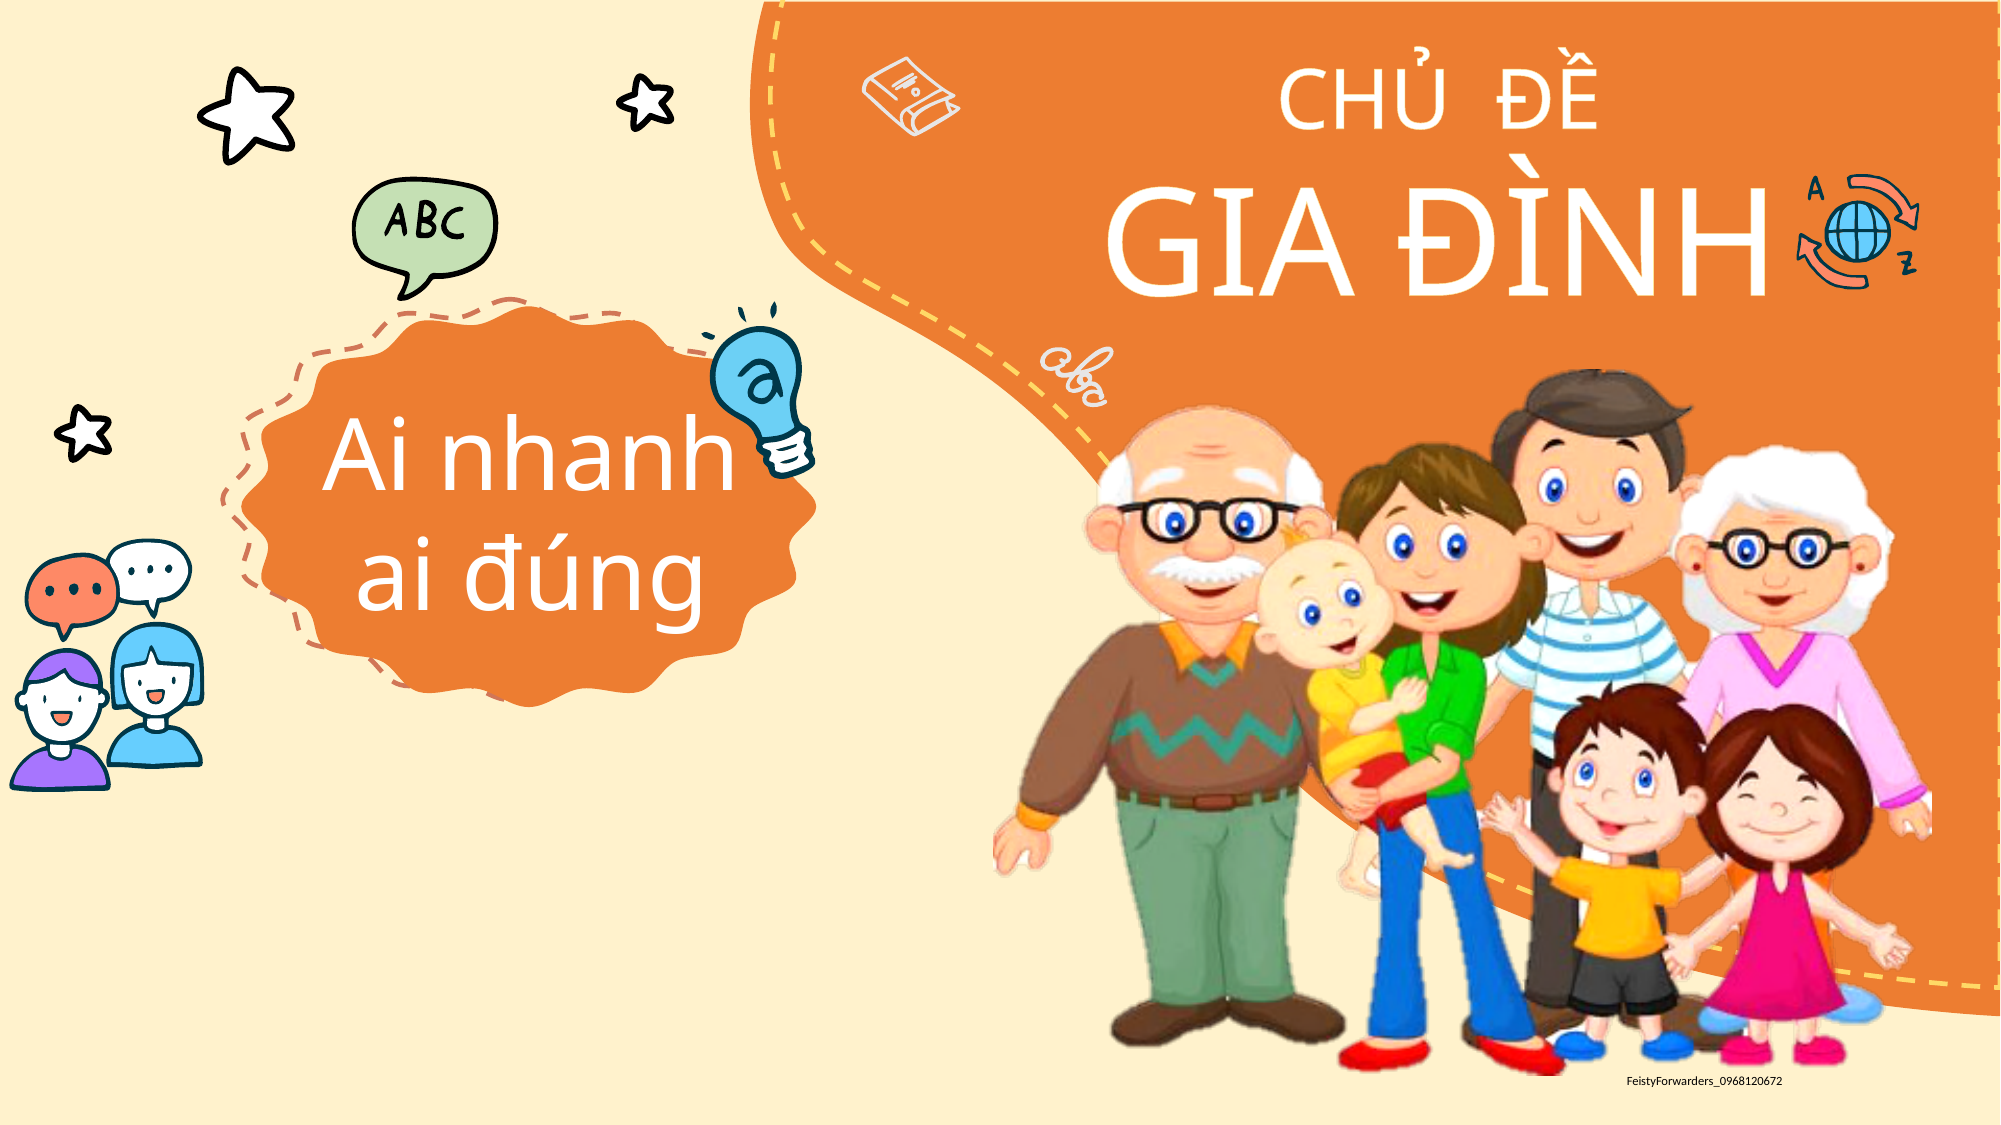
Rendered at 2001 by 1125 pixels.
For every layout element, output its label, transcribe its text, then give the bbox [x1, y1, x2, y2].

text_box [618, 76, 672, 129]
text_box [1796, 174, 1920, 290]
text_box [861, 56, 961, 137]
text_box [8, 538, 205, 792]
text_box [351, 176, 499, 301]
text_box CHỦ ĐỀ GIA ĐÌNH [849, 37, 2000, 333]
text_box Ai nhanh ai đúng [265, 383, 798, 639]
picture [993, 369, 1932, 1076]
text_box [56, 407, 109, 460]
text_box [199, 69, 293, 163]
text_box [714, 303, 812, 482]
text_box [1075, 346, 1114, 369]
text_box [1039, 347, 1072, 369]
